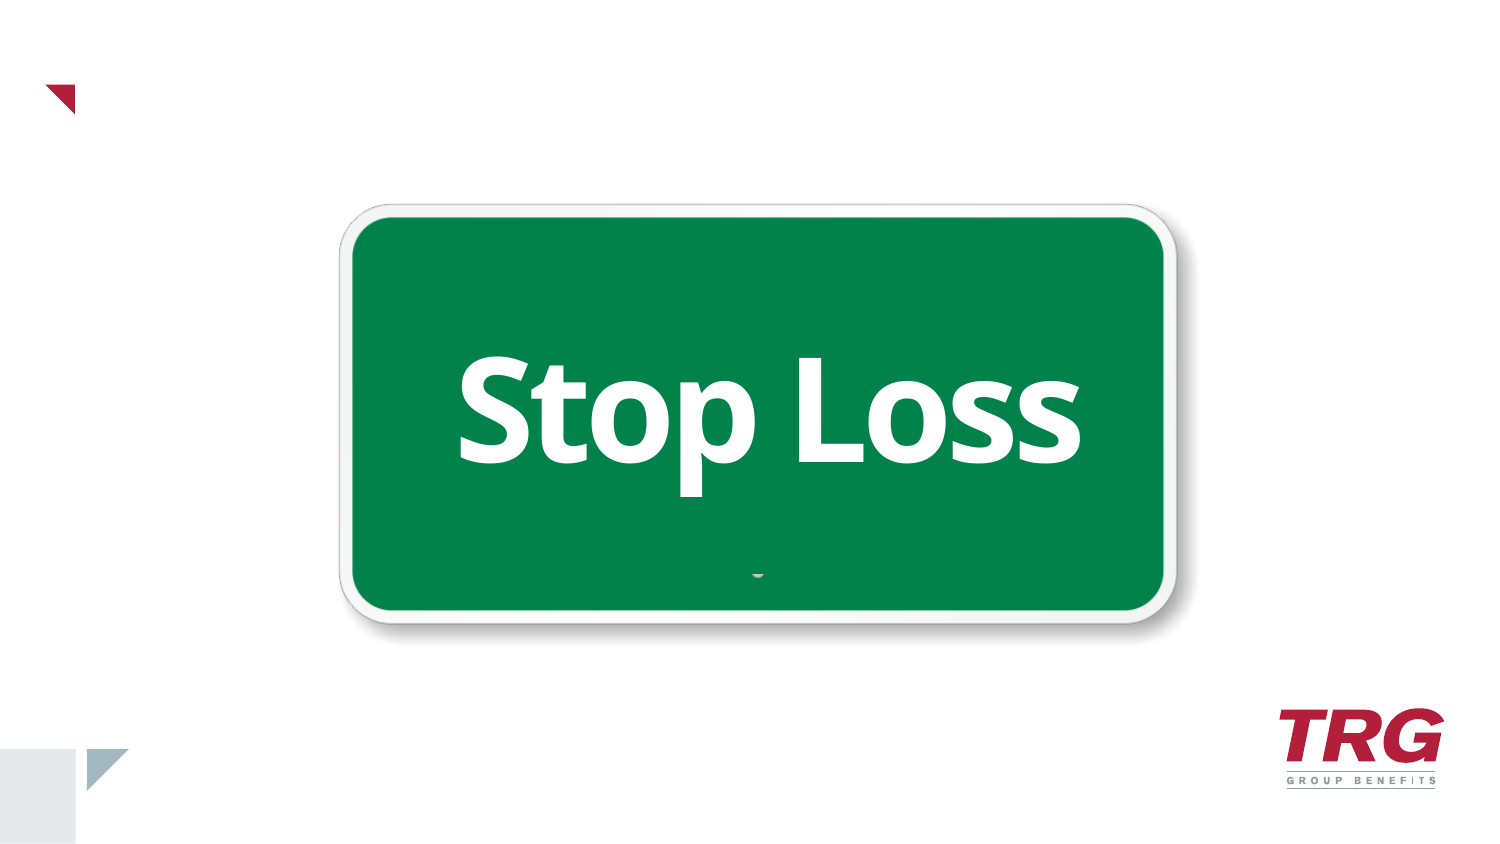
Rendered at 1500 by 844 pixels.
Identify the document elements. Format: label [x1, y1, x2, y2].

picture [337, 202, 1201, 648]
